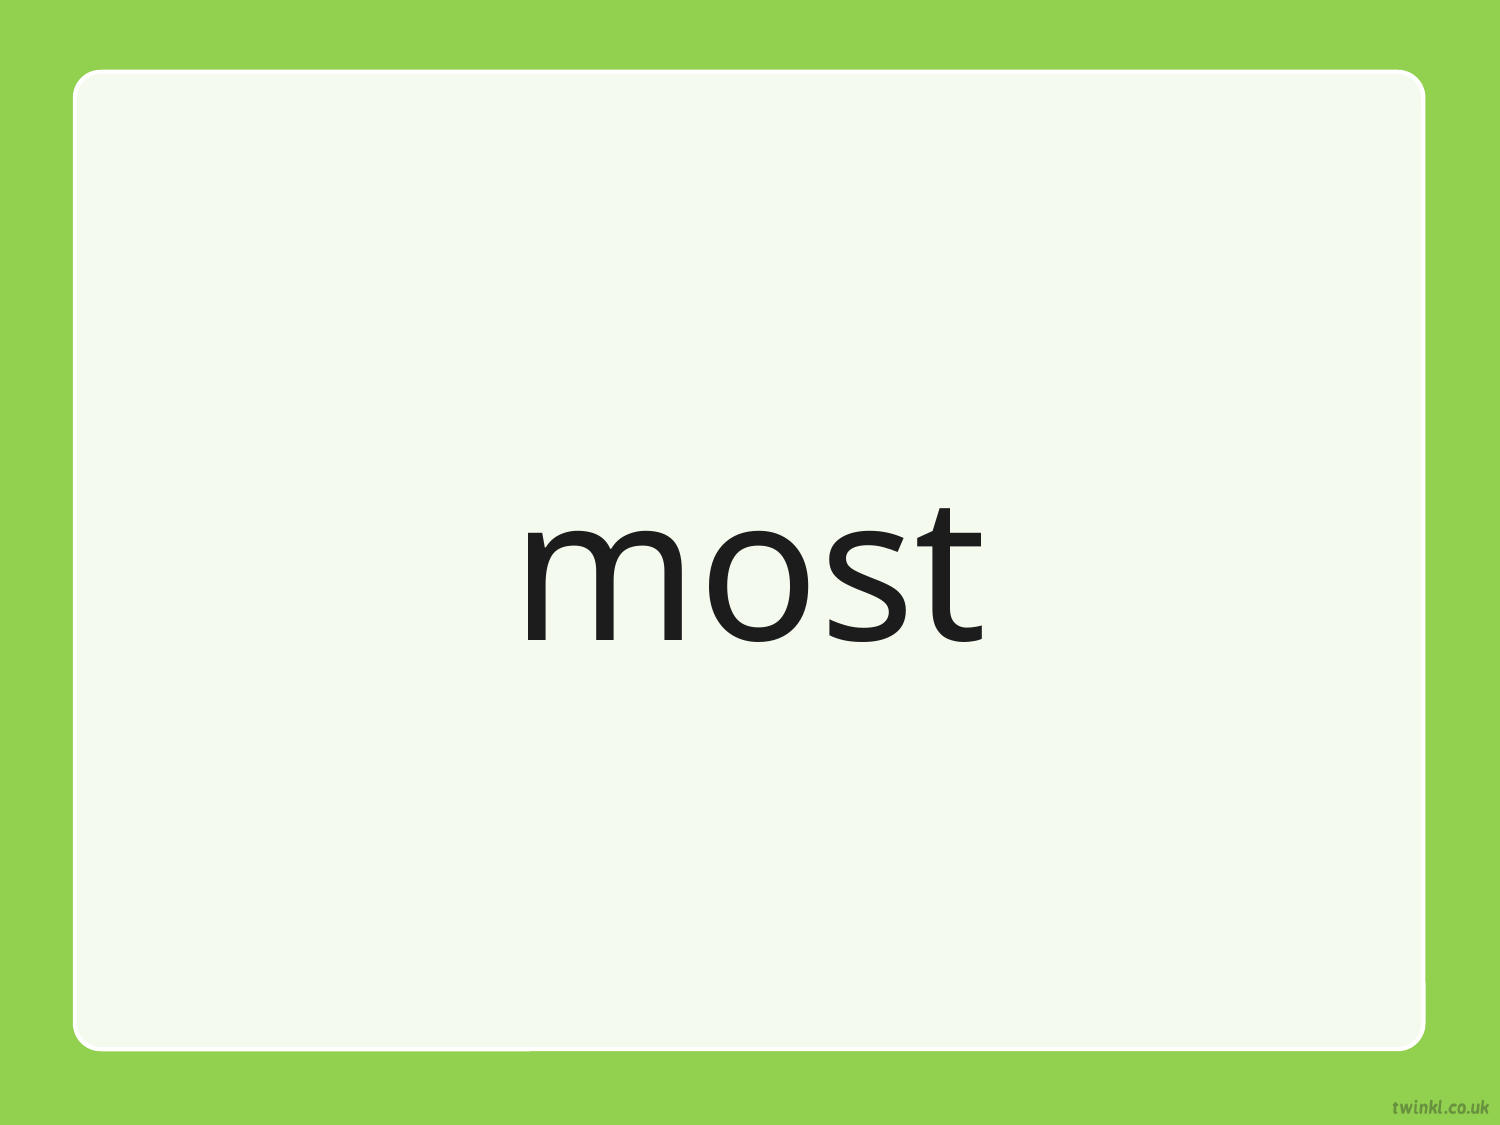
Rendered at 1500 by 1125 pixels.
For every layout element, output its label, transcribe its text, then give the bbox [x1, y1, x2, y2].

picture [1392, 1099, 1489, 1114]
list most [73, 70, 1426, 1051]
